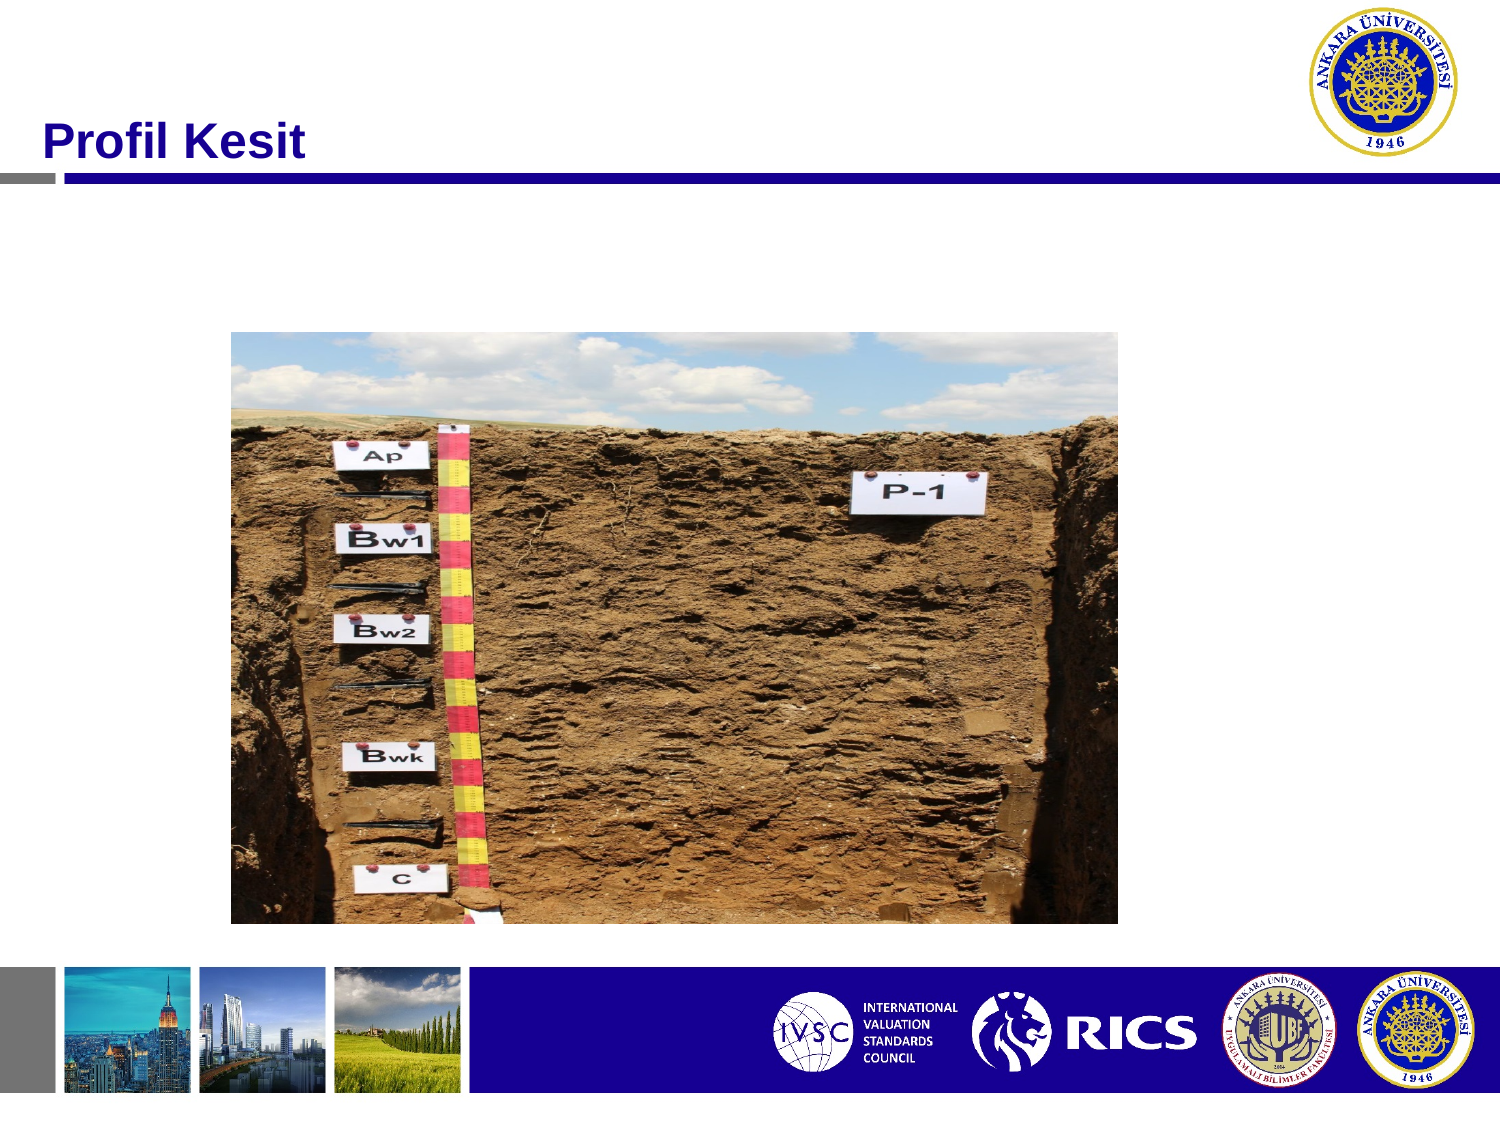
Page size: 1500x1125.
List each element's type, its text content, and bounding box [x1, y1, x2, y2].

text_box Profil Kesit [27, 107, 1425, 156]
picture [0, 0, 1500, 1125]
